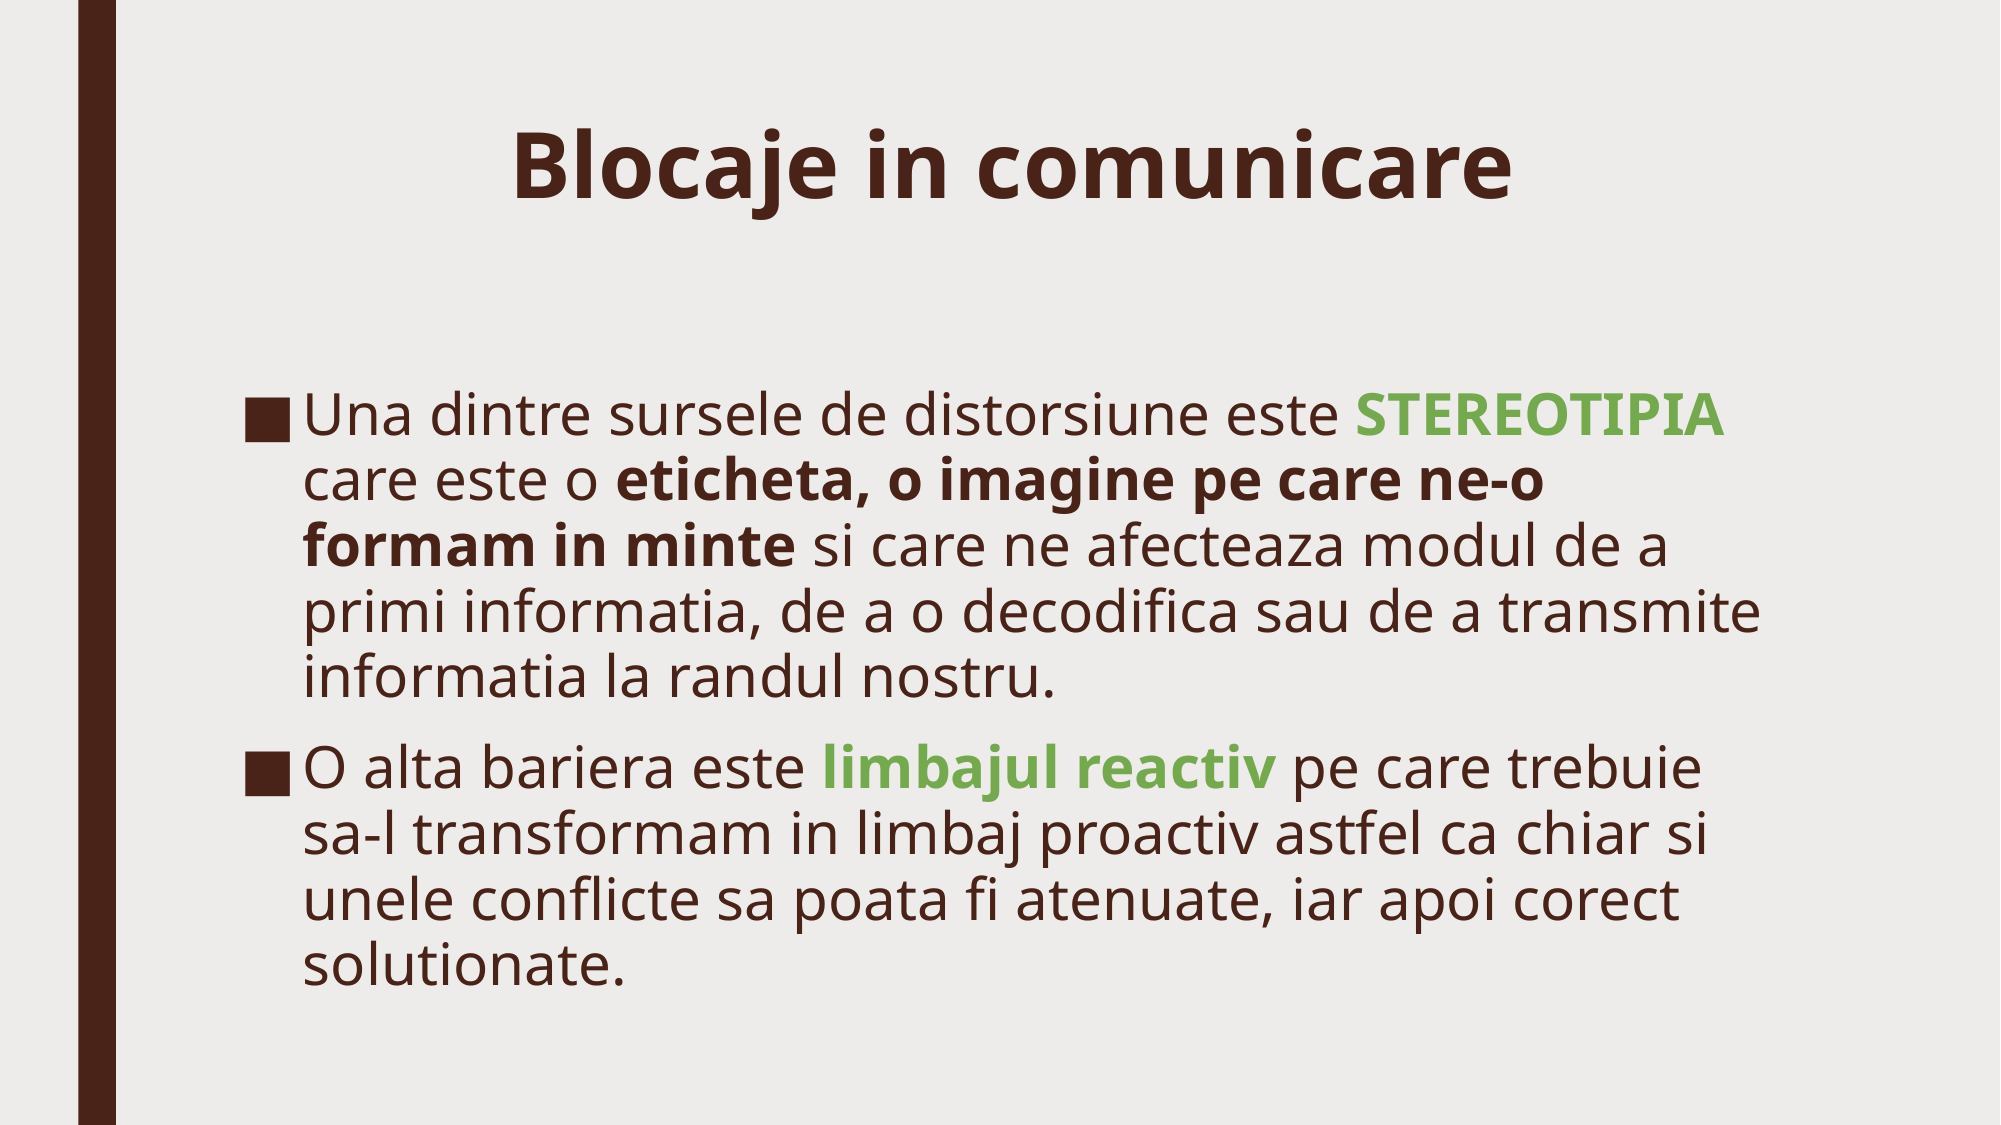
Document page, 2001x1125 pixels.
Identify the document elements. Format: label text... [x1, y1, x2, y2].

list Una dintre sursele de distorsiune este STEREOTIPIA care este o eticheta, o imagine pe care ne-o formam in minte si care ne afecteaza modul de a primi informatia, de a o decodifica sau de a transmite informatia la randul nostru. O alta bariera este limbajul reactiv pe care trebuie sa-l transformam in limbaj proactiv astfel ca chiar si unele conflicte sa poata fi atenuate, iar apoi corect solutionate. [225, 375, 1800, 963]
title Blocaje in comunicare [225, 112, 1800, 357]
